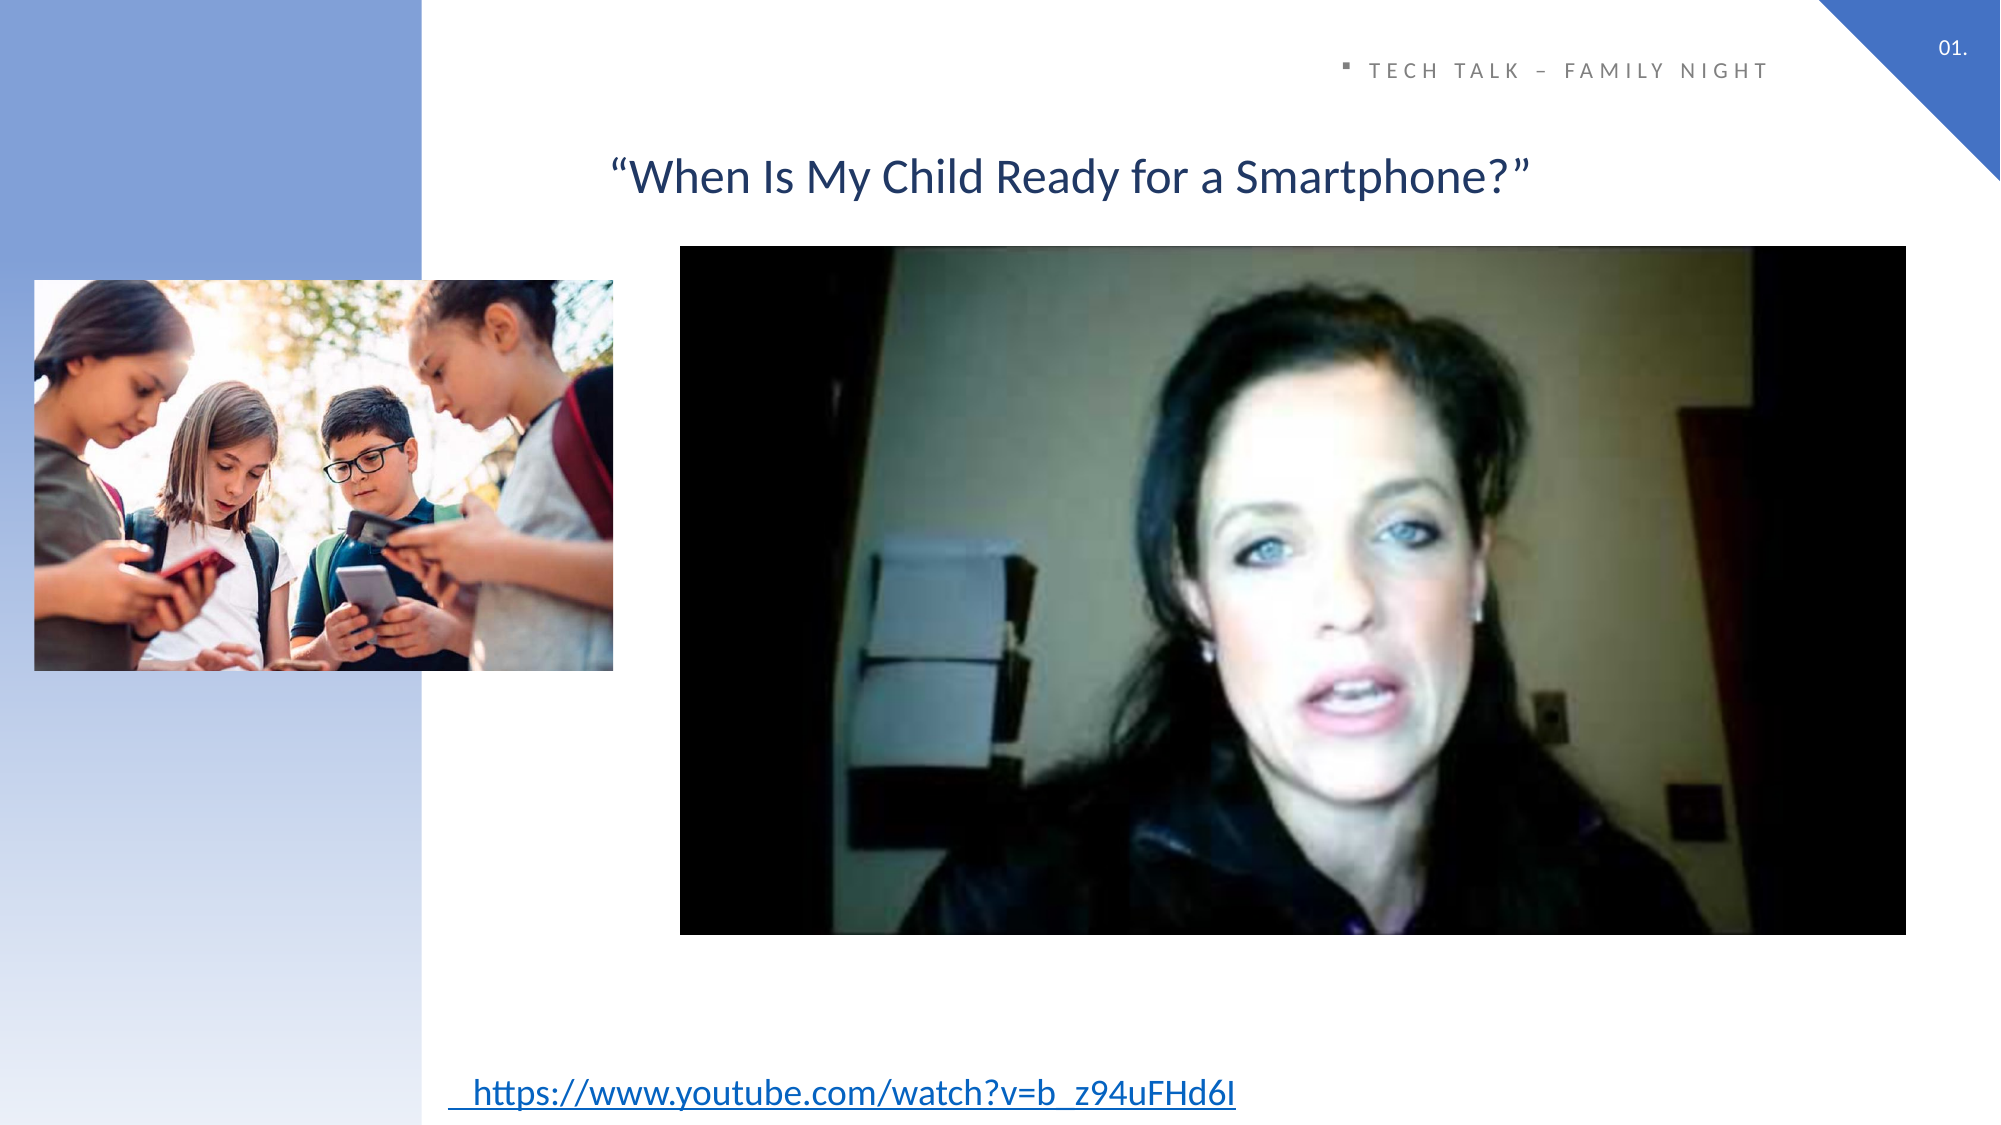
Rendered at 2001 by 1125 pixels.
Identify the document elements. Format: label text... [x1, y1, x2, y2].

text_box “When Is My Child Ready for a Smartphone?” [593, 135, 1895, 211]
picture [34, 280, 614, 671]
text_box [1818, 0, 2000, 182]
text_box TECH TALK – FAMILY NIGHT [1326, 34, 1818, 91]
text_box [679, 245, 1906, 936]
text_box https://www.youtube.com/watch?v=b_z94uFHd6I [432, 1060, 2000, 1120]
